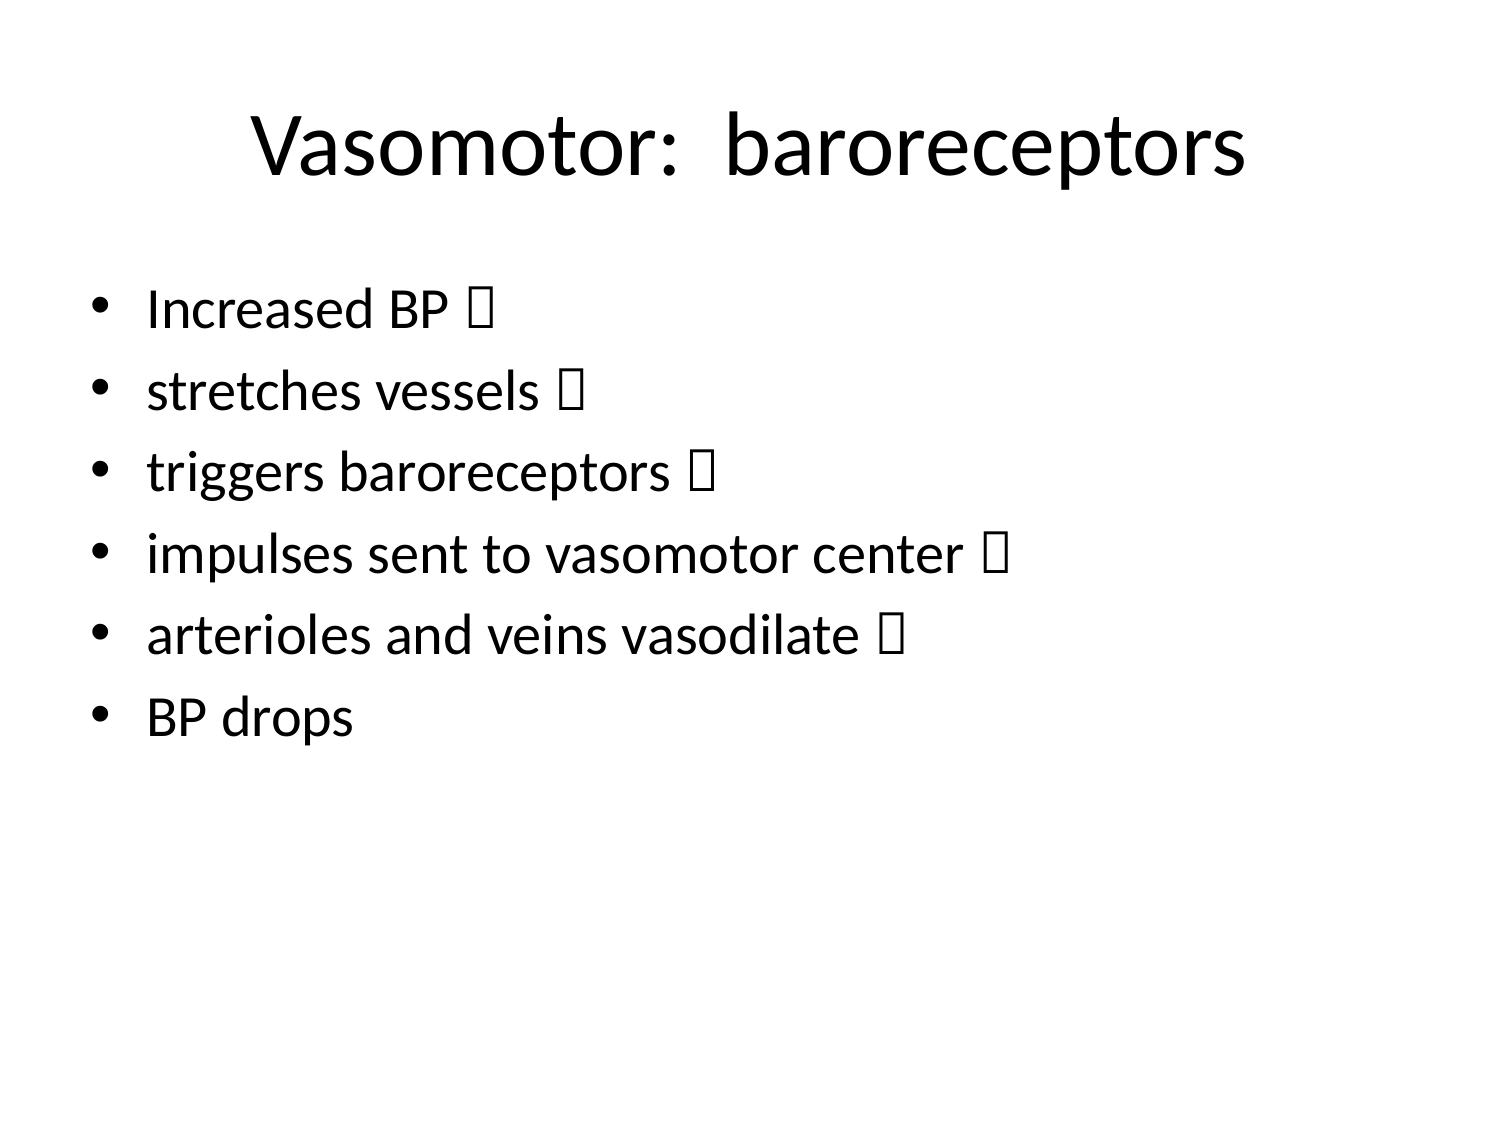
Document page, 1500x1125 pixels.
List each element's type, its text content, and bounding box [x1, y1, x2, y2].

list Increased BP  stretches vessels  triggers baroreceptors  impulses sent to vasomotor center  arterioles and veins vasodilate  BP drops [75, 262, 1425, 1005]
title Vasomotor: baroreceptors [75, 45, 1425, 233]
